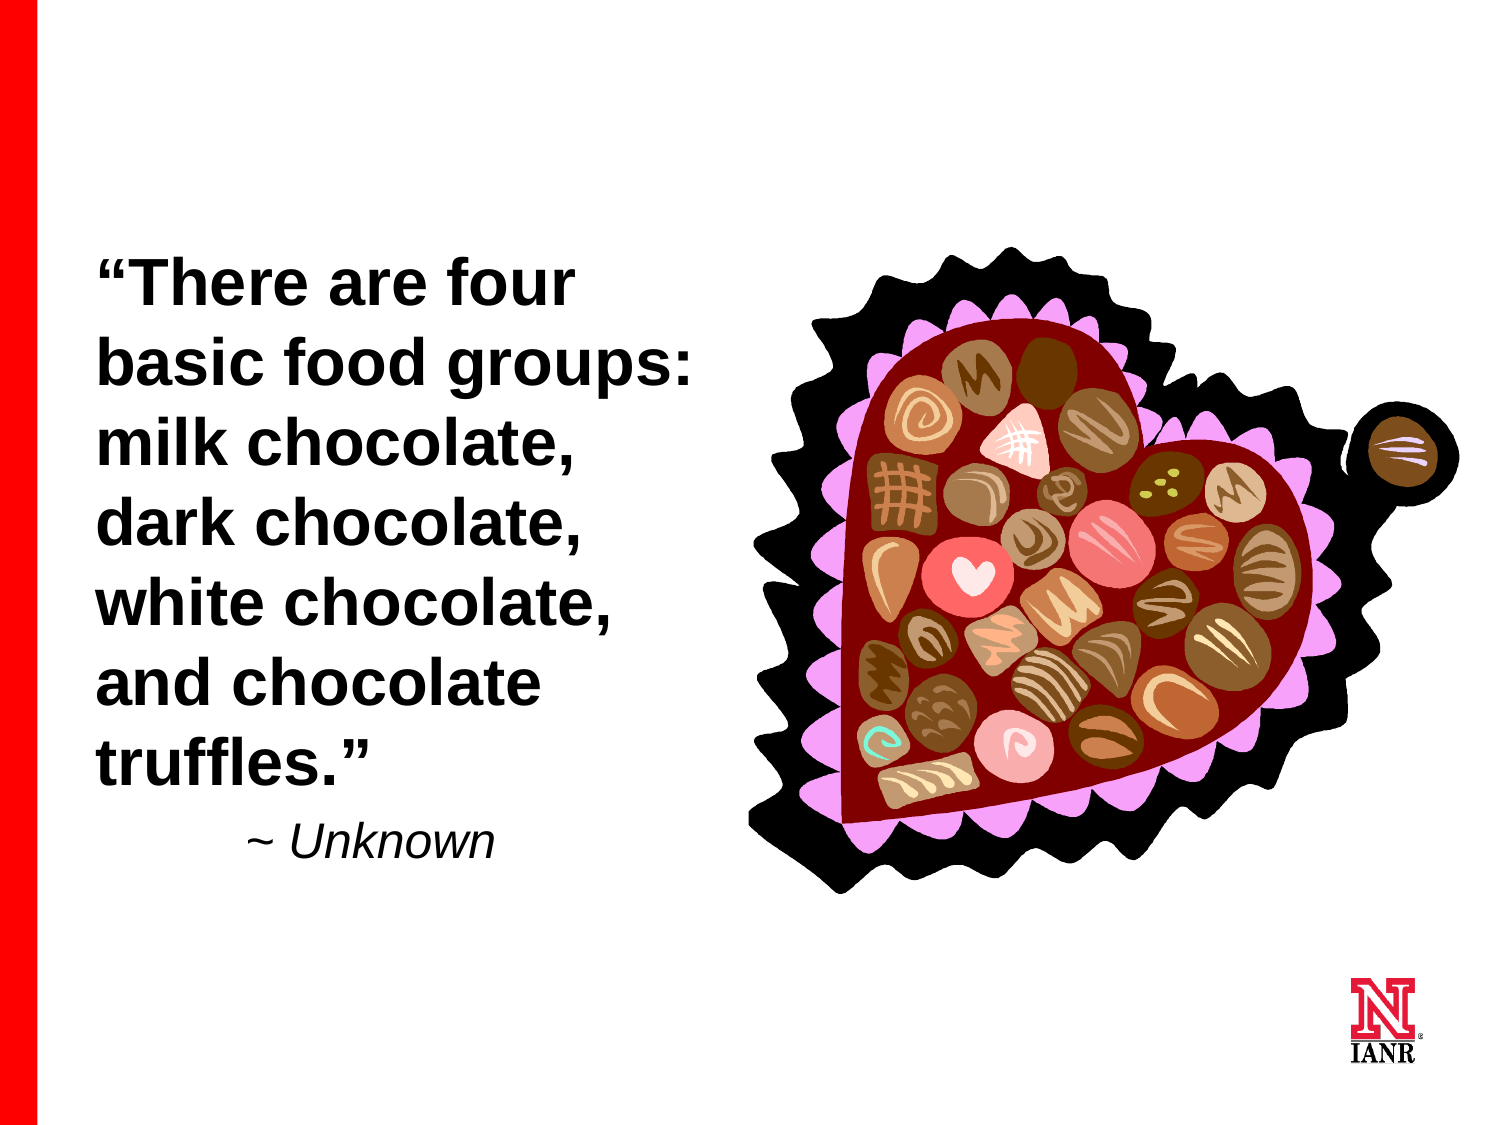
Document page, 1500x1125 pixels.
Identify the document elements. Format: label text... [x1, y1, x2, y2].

list “There are four basic food groups: milk chocolate, dark chocolate, white chocolate, and chocolate truffles.” ~ Unknown [23, 231, 724, 974]
picture [748, 237, 1470, 904]
picture [1351, 978, 1423, 1064]
